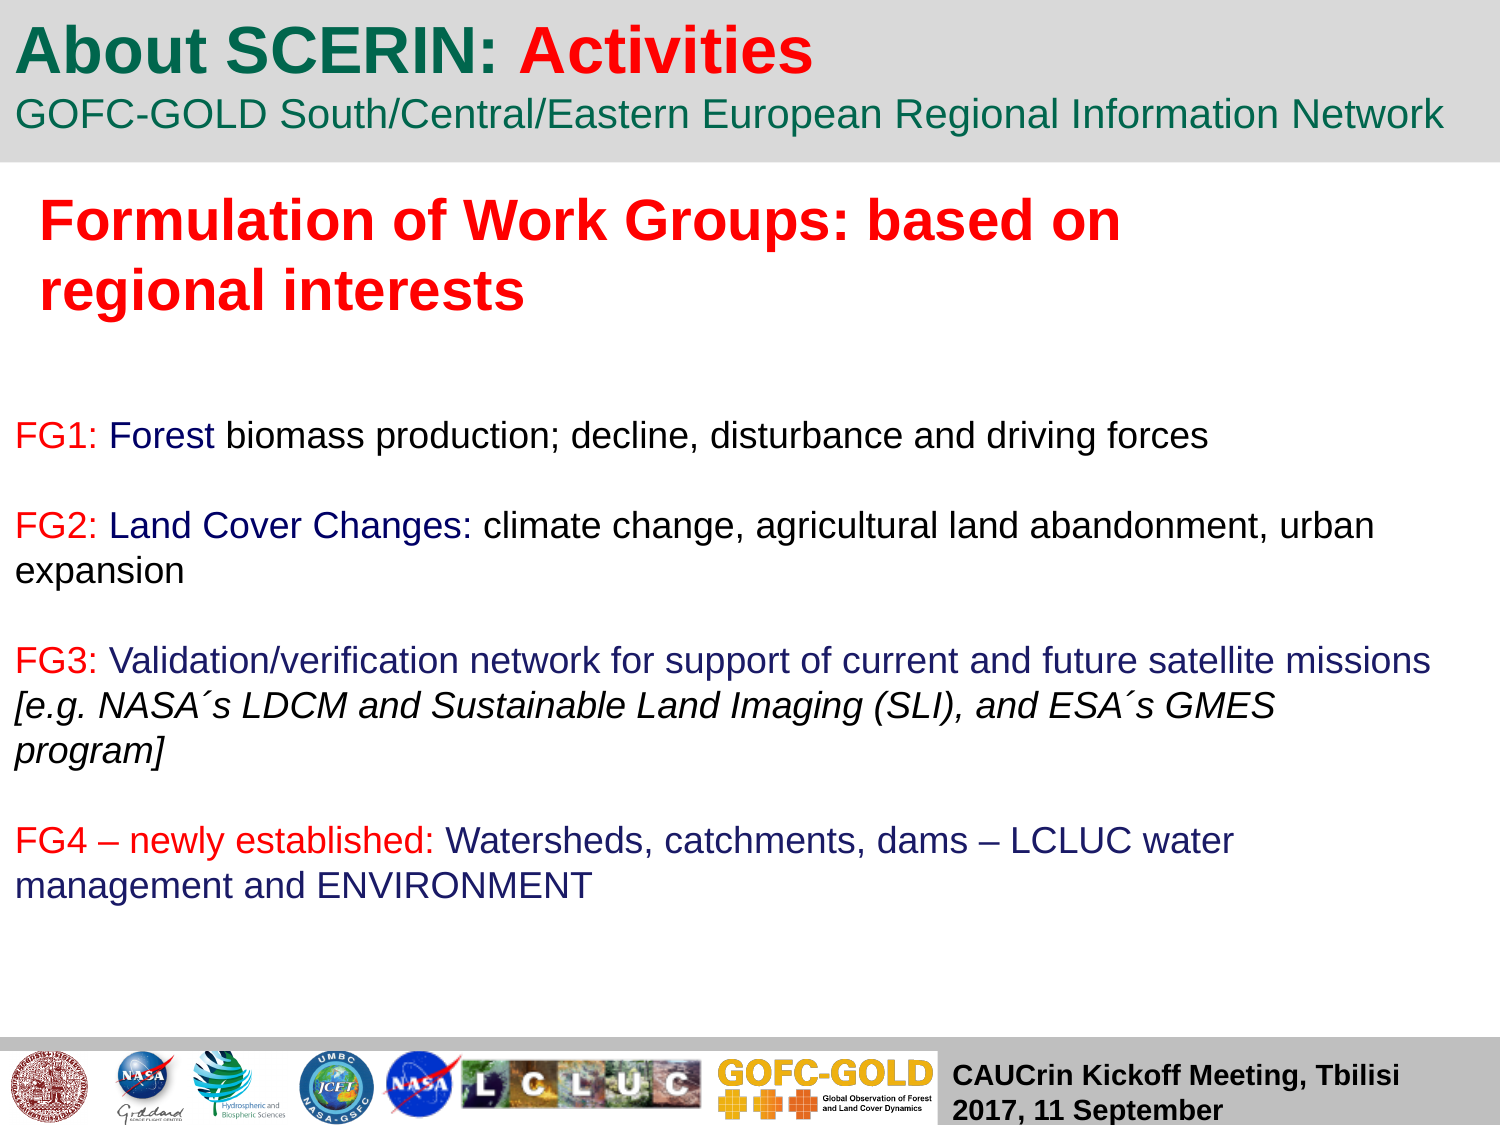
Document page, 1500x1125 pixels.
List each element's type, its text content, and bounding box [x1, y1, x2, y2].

text_box About SCERIN: Activities GOFC-GOLD South/Central/Eastern European Regional Information Network [0, 0, 1500, 163]
text_box FG1: Forest biomass production; decline, disturbance and driving forces FG2: Land Cover Changes: climate change, agricultural land abandonment, urban expansion FG3: Validation/verification network for support of current and future satellite missions [e.g. NASA´s LDCM and Sustainable Land Imaging (SLI), and ESA´s GMES program] FG4 – newly established: Watersheds, catchments, dams – LCLUC water management and ENVIRONMENT [0, 403, 1450, 914]
title Formulation of Work Groups: based on regional interests [24, 174, 1300, 300]
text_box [0, 1037, 1500, 1125]
